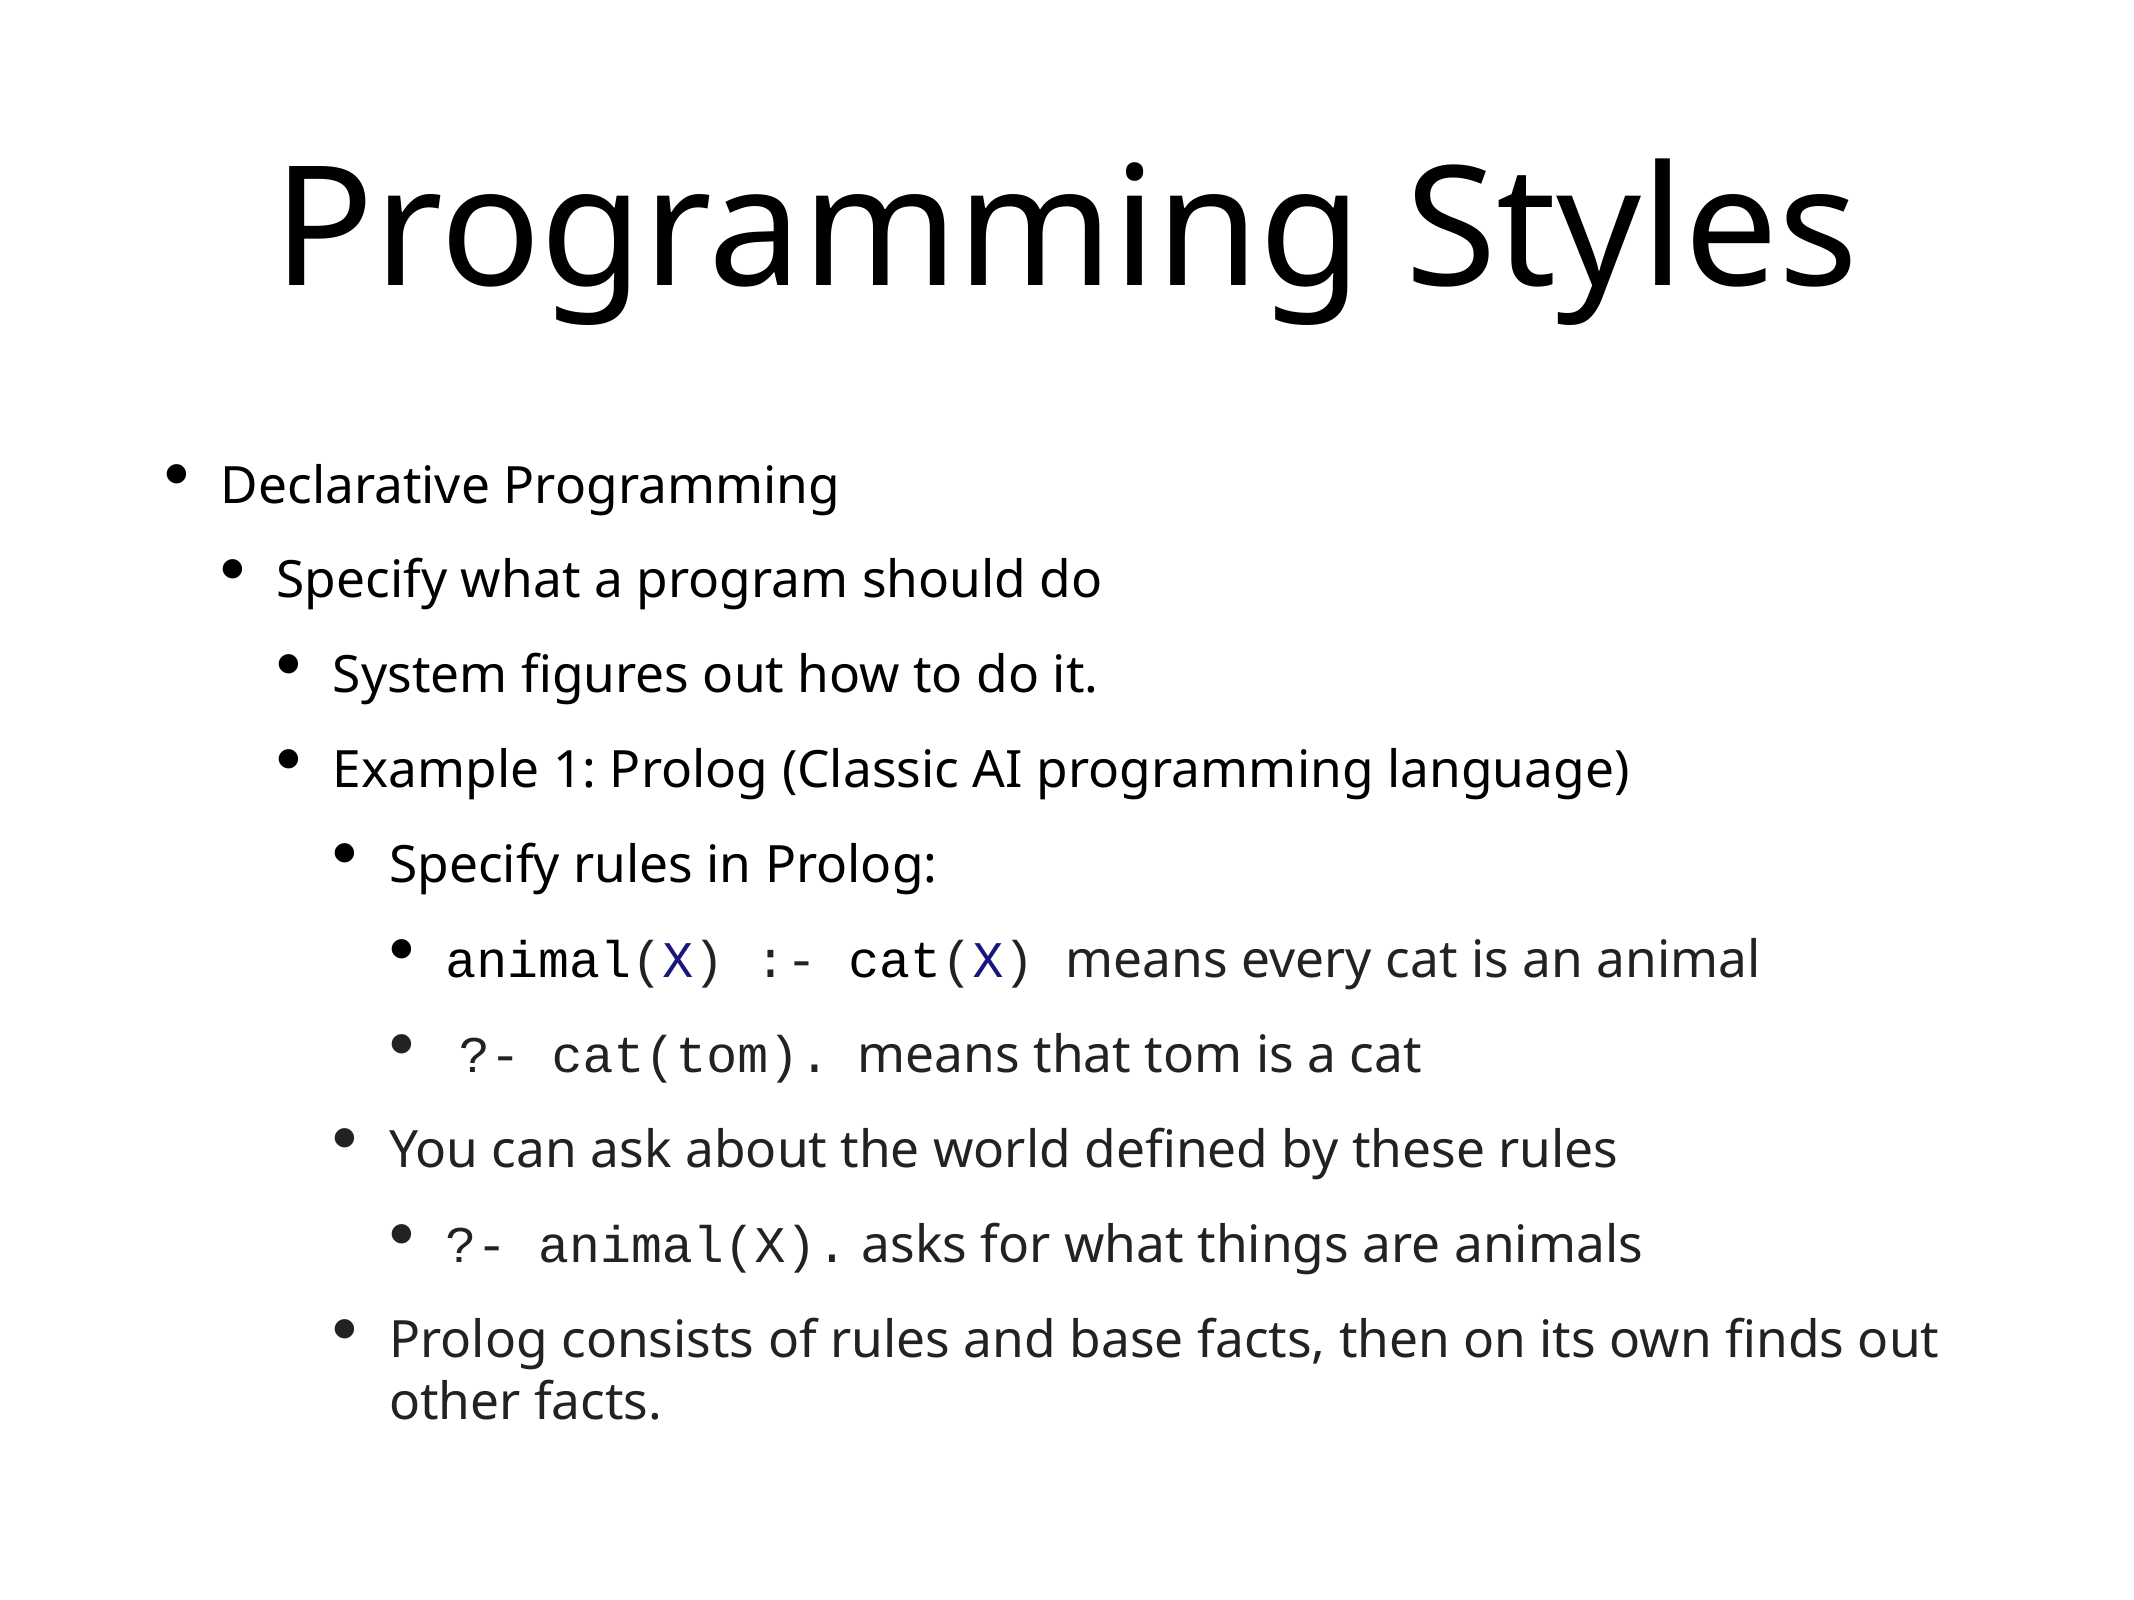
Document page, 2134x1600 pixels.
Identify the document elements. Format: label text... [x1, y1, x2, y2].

title Programming Styles [155, 41, 1978, 397]
list Declarative Programming Specify what a program should do System figures out how to do it. Example 1: Prolog (Classic AI programming language) Specify rules in Prolog: animal(X) :- cat(X) means every cat is an animal ?- cat(tom). means that tom is a cat You can ask about the world defined by these rules ?- animal(X). asks for what things are animals Prolog consists of rules and base facts, then on its own finds out other facts. [155, 424, 1978, 1457]
